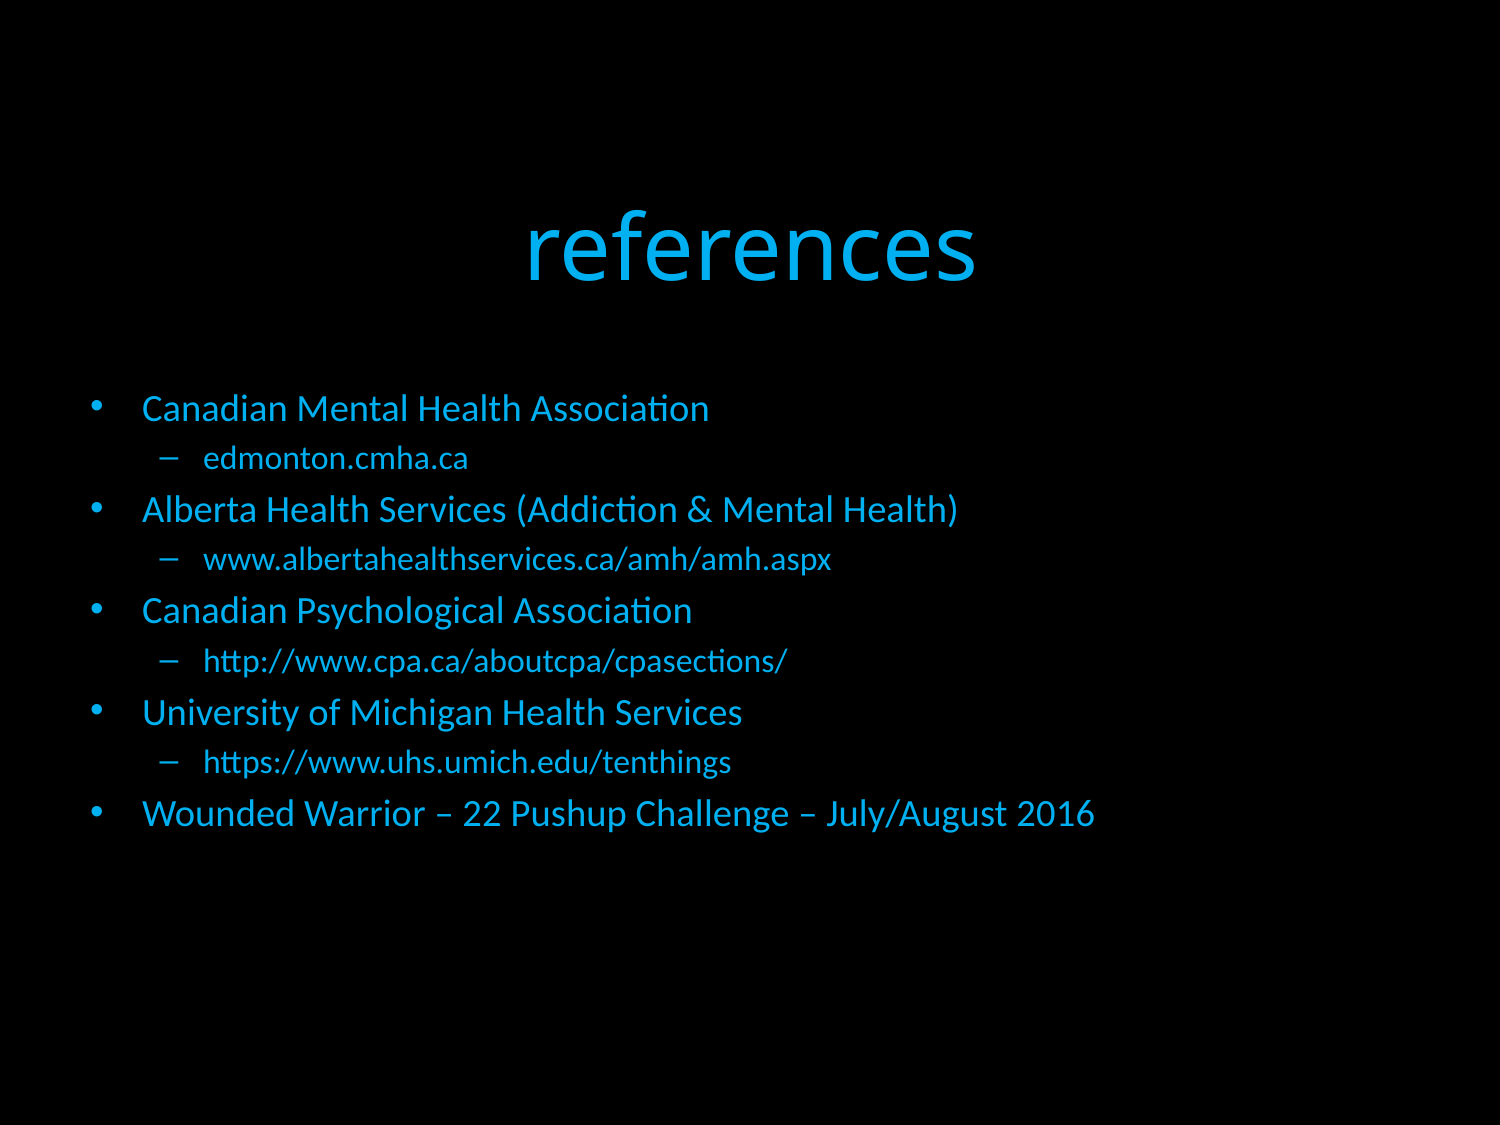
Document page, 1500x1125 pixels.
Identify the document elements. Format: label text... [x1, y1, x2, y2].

text_box references [76, 149, 1427, 338]
list Canadian Mental Health Association edmonton.cmha.ca Alberta Health Services (Addiction & Mental Health) www.albertahealthservices.ca/amh/amh.aspx Canadian Psychological Association http://www.cpa.ca/aboutcpa/cpasections/ University of Michigan Health Services https://www.uhs.umich.edu/tenthings Wounded Warrior – 22 Pushup Challenge – July/August 2016 [75, 375, 1425, 843]
